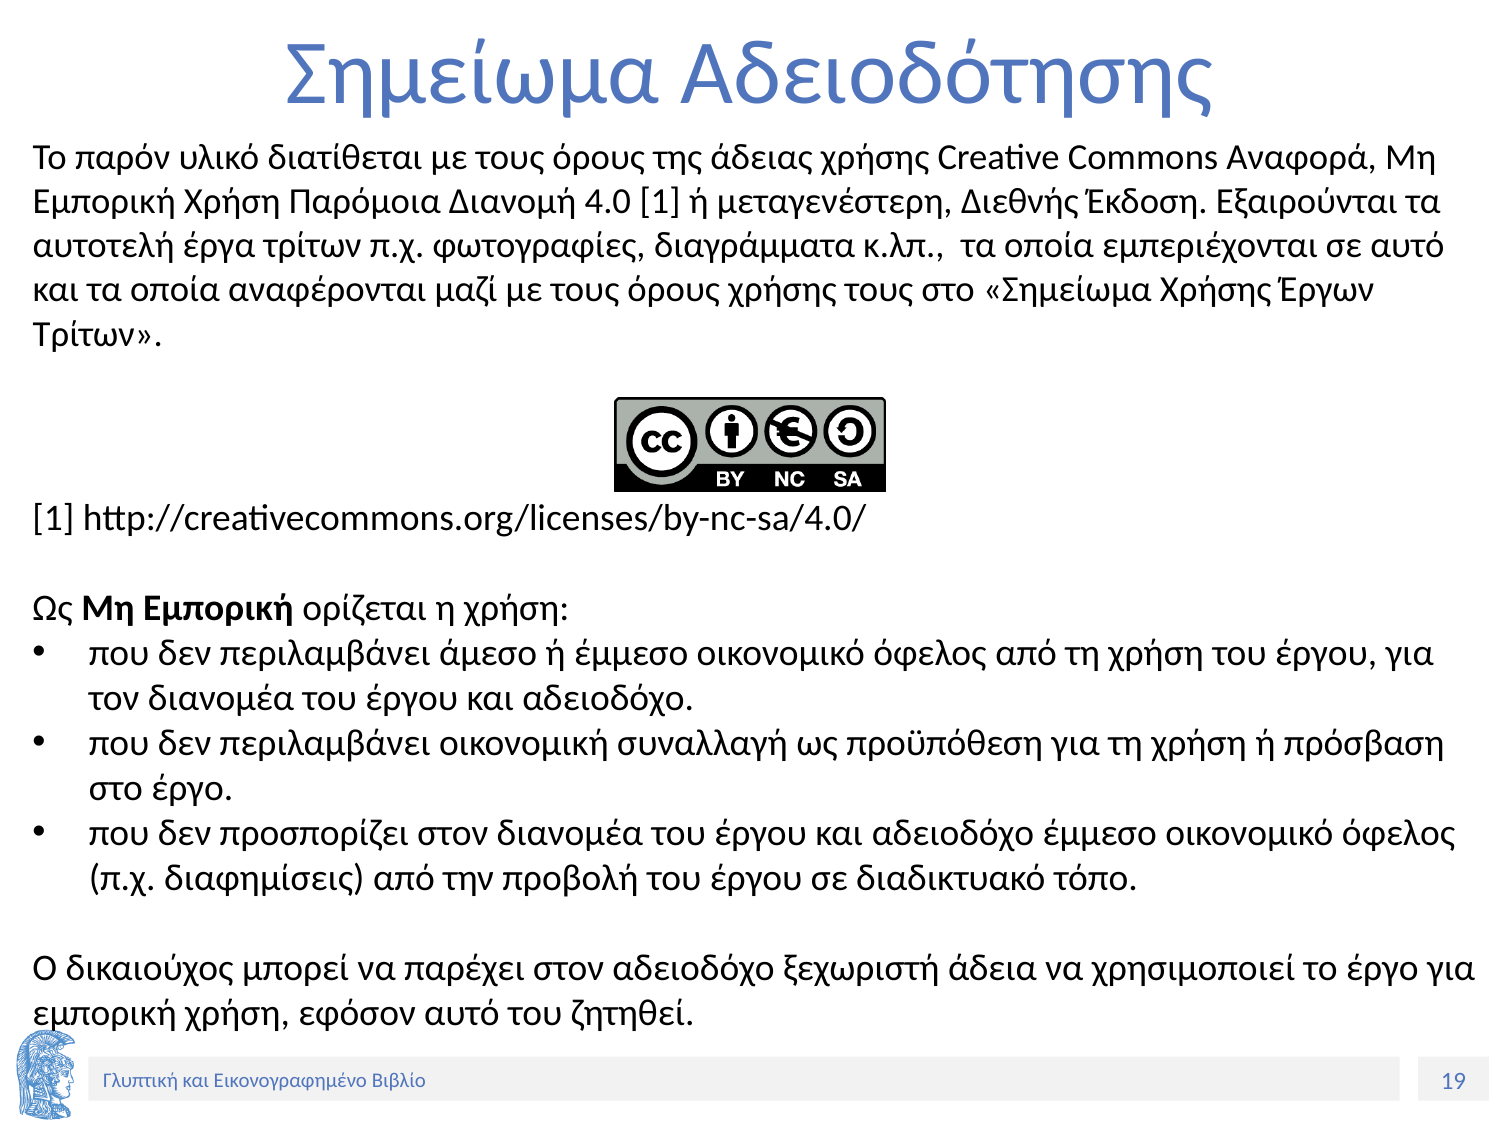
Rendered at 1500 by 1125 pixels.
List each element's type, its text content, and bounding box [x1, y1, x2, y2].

picture [9, 1026, 81, 1120]
list Το παρόν υλικό διατίθεται με τους όρους της άδειας χρήσης Creative Commons Αναφορά, Μη Εμπορική Χρήση Παρόμοια Διανομή 4.0 [1] ή μεταγενέστερη, Διεθνής Έκδοση. Εξαιρούνται τα αυτοτελή έργα τρίτων π.χ. φωτογραφίες, διαγράμματα κ.λπ., τα οποία εμπεριέχονται σε αυτό και τα οποία αναφέρονται μαζί με τους όρους χρήσης τους στο «Σημείωμα Χρήσης Έργων Τρίτων». [17, 125, 1483, 362]
picture [614, 396, 886, 492]
text_box [1] http://creativecommons.org/licenses/by-nc-sa/4.0/ Ως Μη Εμπορική ορίζεται η χρήση: που δεν περιλαμβάνει άμεσο ή έμμεσο οικονομικό όφελος από τη χρήση του έργου, για τον διανομέα του έργου και αδειοδόχο. που δεν περιλαμβάνει οικονομική συναλλαγή ως προϋπόθεση για τη χρήση ή πρόσβαση στο έργο. που δεν προσπορίζει στον διανομέα του έργου και αδειοδόχο έμμεσο οικονομικό όφελος (π.χ. διαφημίσεις) από την προβολή του έργου σε διαδικτυακό τόπο. Ο δικαιούχος μπορεί να παρέχει στον αδειοδόχο ξεχωριστή άδεια να χρησιμοποιεί το έργο για εμπορική χρήση, εφόσον αυτό του ζητηθεί. [17, 479, 1500, 1047]
title Σημείωμα Αδειοδότησης [75, 0, 1425, 125]
